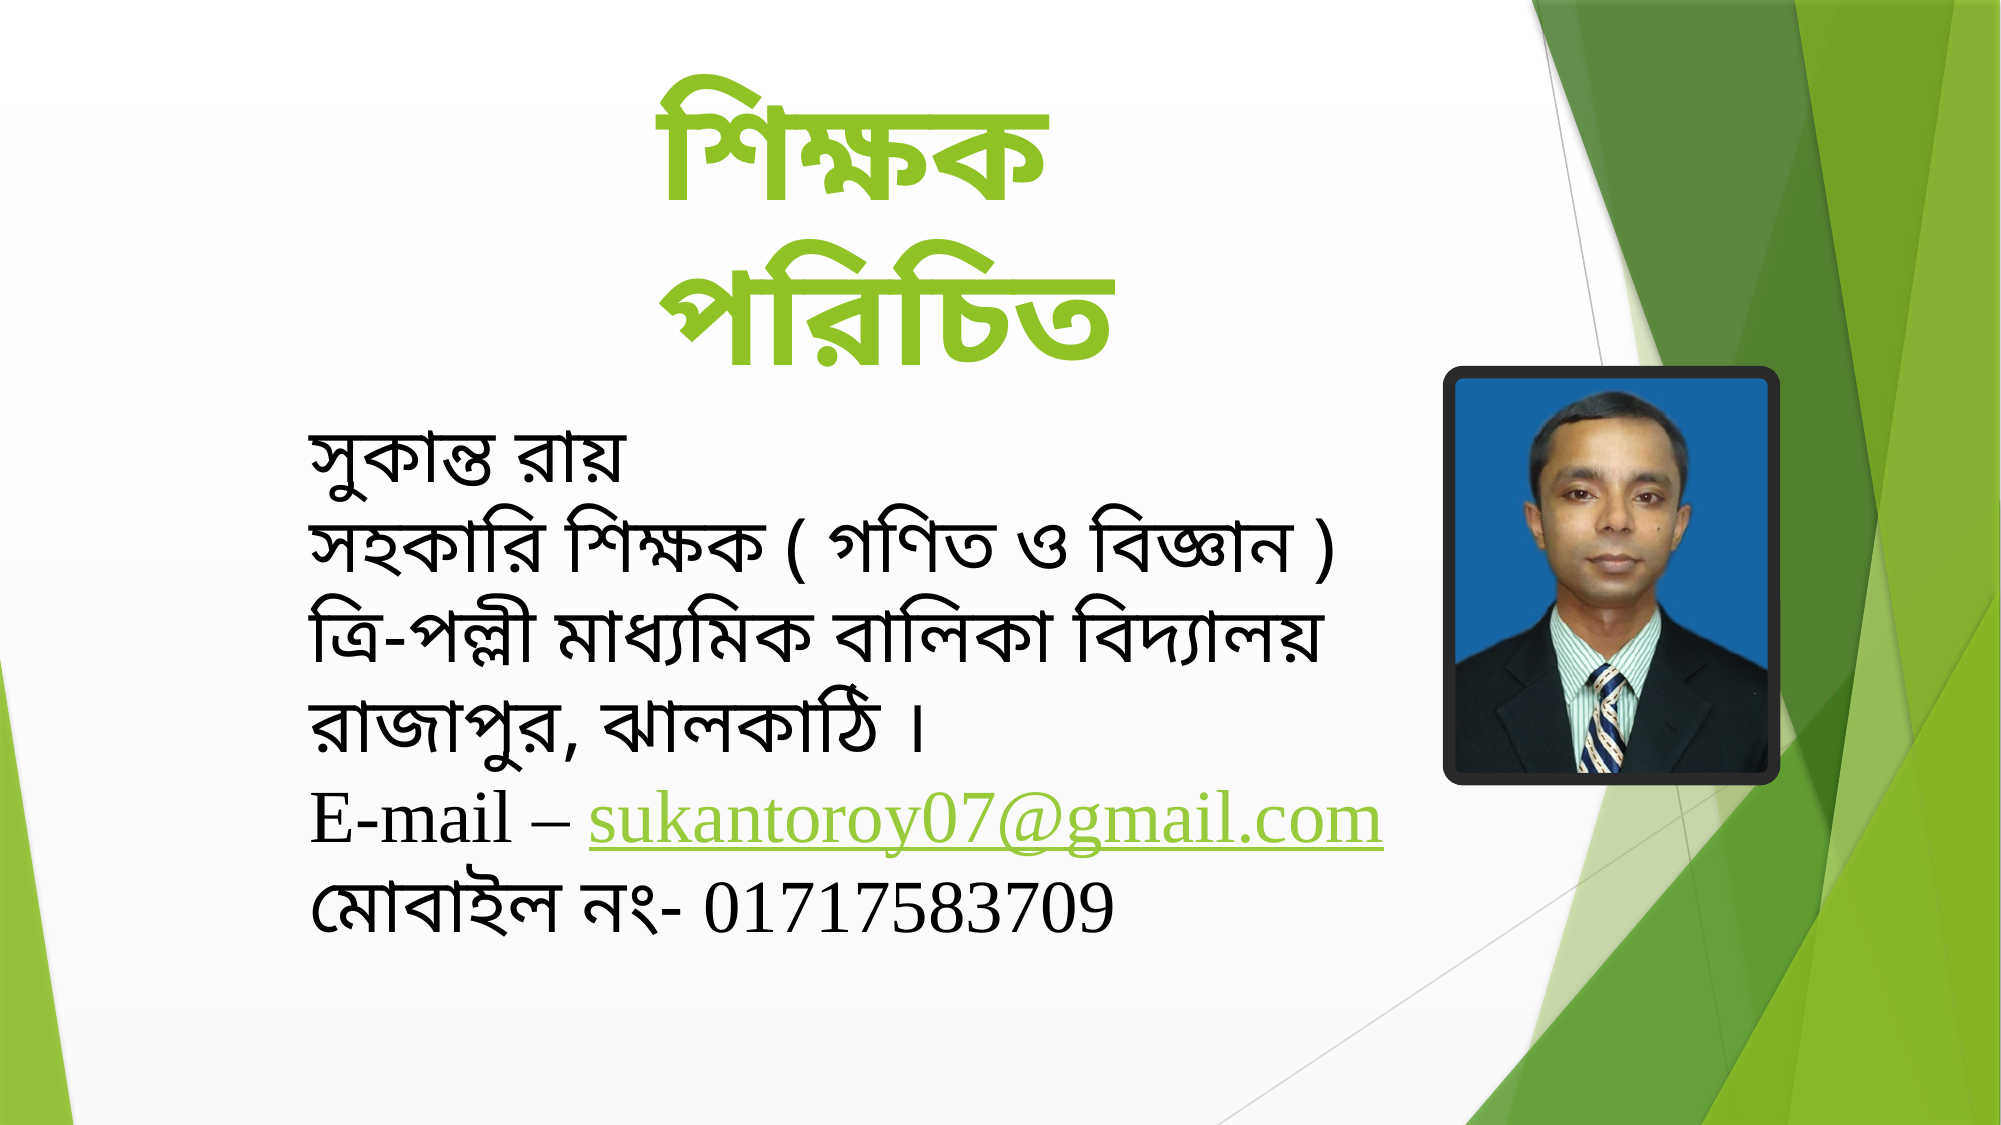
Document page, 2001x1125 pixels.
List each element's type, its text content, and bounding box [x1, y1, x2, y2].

picture [1448, 371, 1775, 780]
text_box শিক্ষক পরিচিত [642, 55, 1402, 400]
text_box সুকান্ত রায় সহকারি শিক্ষক ( গণিত ও বিজ্ঞান ) ত্রি-পল্লী মাধ্যমিক বালিকা বিদ্যালয় রাজাপুর, ঝালকাঠি । E-mail – sukantoroy07@gmail.com মোবাইল নং- 01717583709 [295, 400, 1422, 956]
